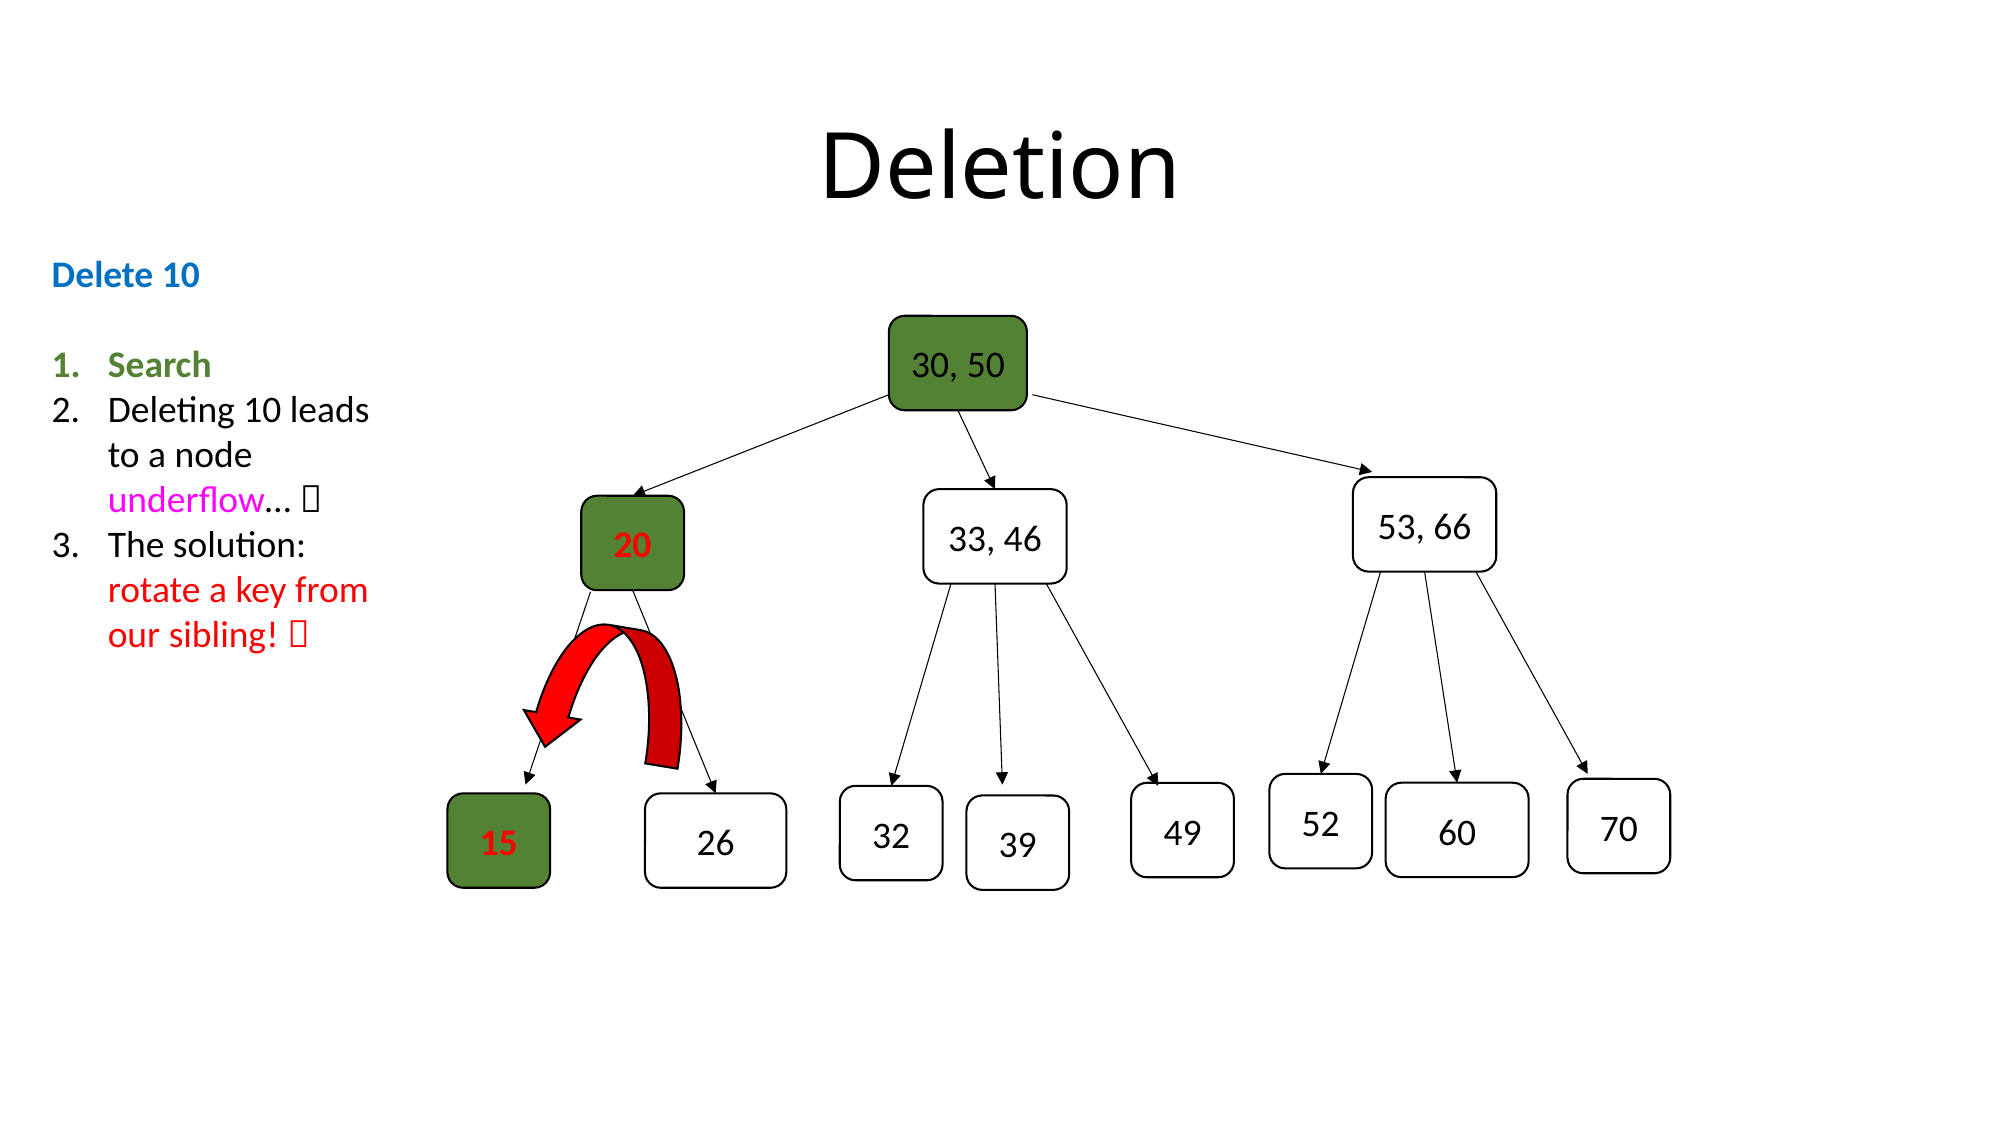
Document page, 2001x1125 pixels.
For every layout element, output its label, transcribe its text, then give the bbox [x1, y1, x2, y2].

text_box 20 [580, 494, 686, 592]
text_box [632, 394, 889, 496]
text_box 33, 46 [922, 488, 1068, 585]
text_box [1475, 571, 1588, 774]
title Deletion [137, 59, 1863, 278]
text_box 32 [838, 784, 944, 882]
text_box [891, 583, 951, 786]
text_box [525, 591, 591, 785]
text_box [957, 410, 995, 490]
text_box 26 [643, 792, 788, 889]
text_box 53, 66 [1351, 476, 1498, 573]
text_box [1424, 571, 1458, 783]
text_box Delete 10 Search Deleting 10 leads to a node underflow…  The solution: rotate a key from our sibling!  [36, 242, 413, 753]
text_box 39 [965, 794, 1071, 891]
text_box 52 [1268, 772, 1374, 870]
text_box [994, 583, 1003, 785]
text_box 30, 50 [887, 314, 1028, 412]
text_box 70 [1566, 777, 1672, 875]
text_box [591, 623, 632, 667]
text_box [1046, 583, 1159, 786]
text_box 49 [1130, 781, 1235, 879]
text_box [632, 590, 716, 794]
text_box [1032, 394, 1373, 472]
text_box 60 [1384, 781, 1530, 879]
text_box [1320, 571, 1381, 774]
text_box 15 [446, 792, 552, 889]
